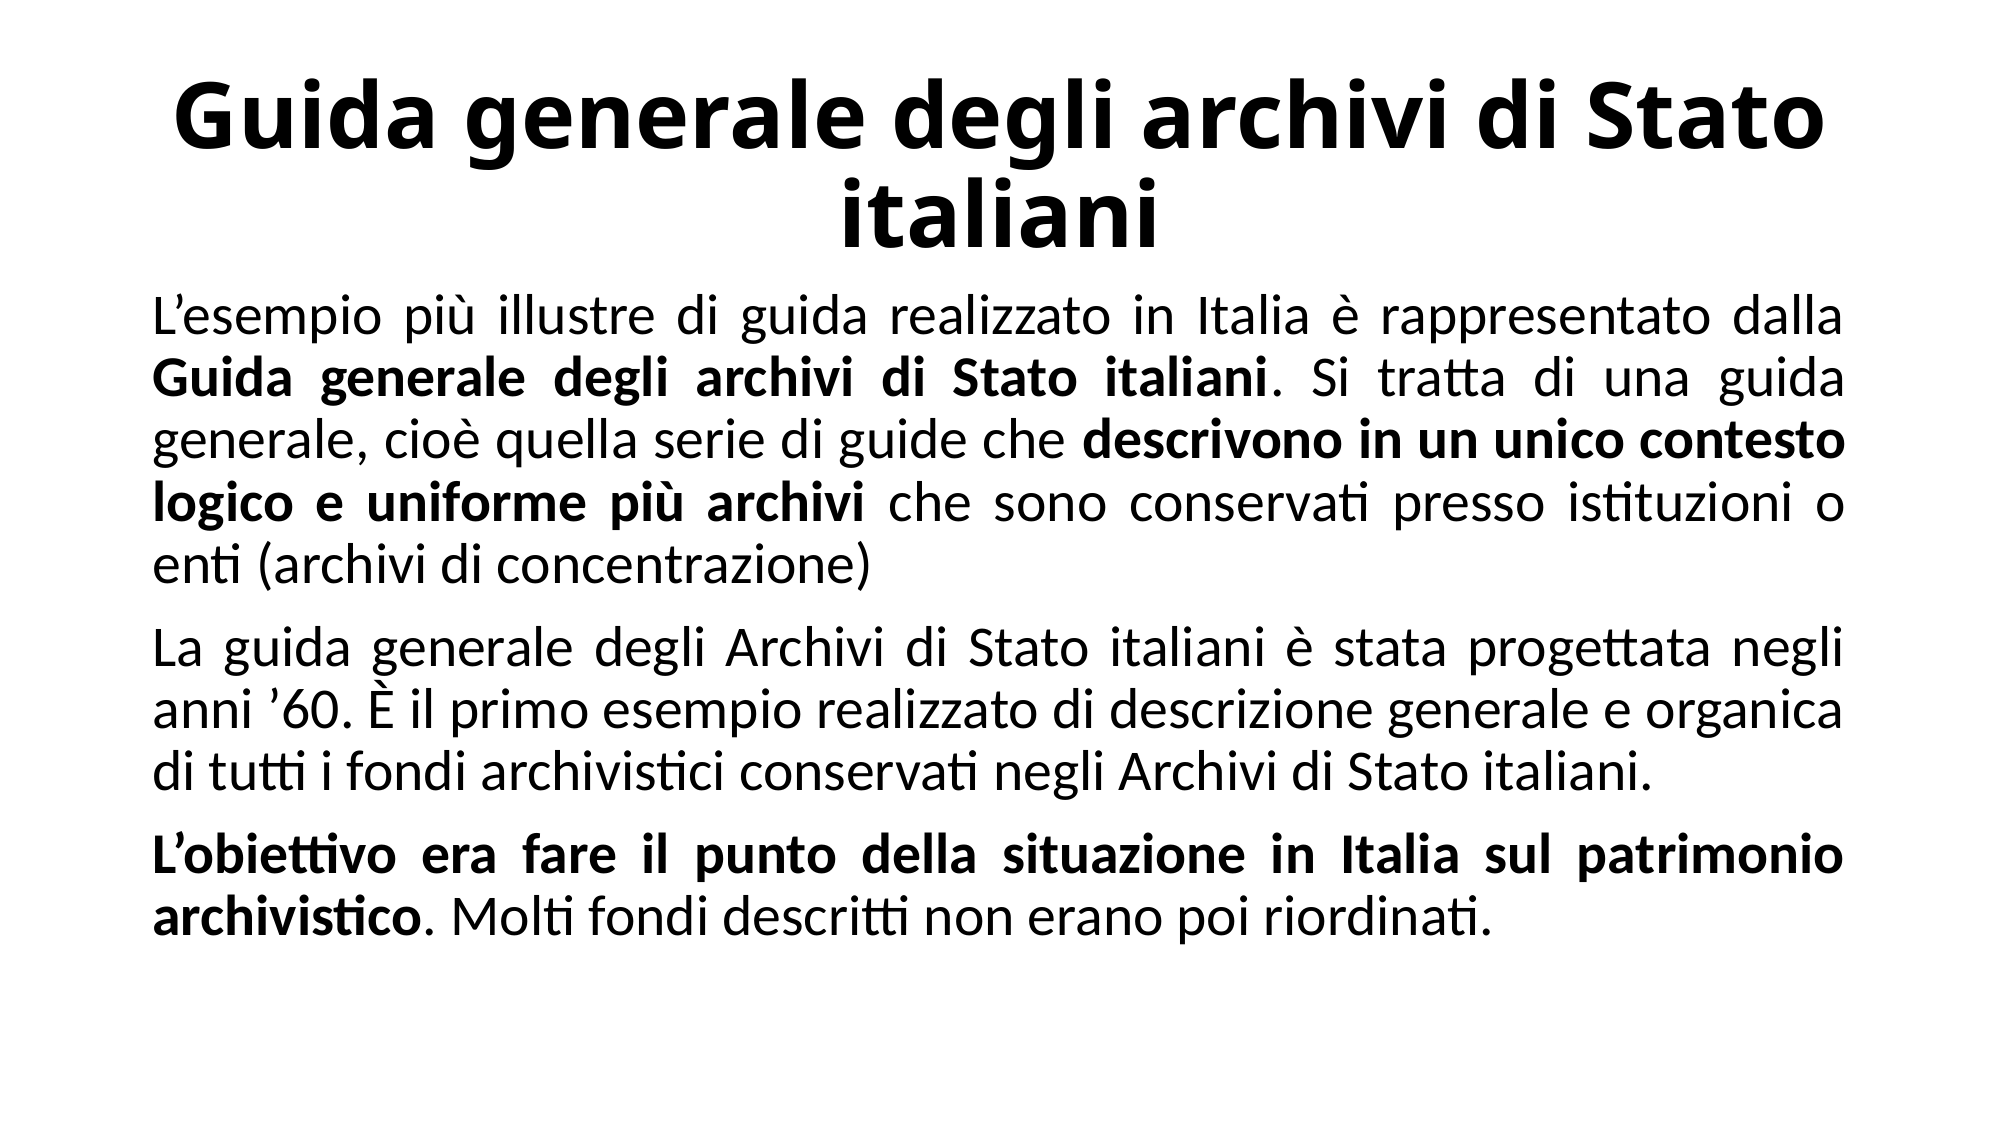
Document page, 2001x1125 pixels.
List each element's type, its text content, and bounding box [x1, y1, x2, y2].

title Guida generale degli archivi di Stato italiani [137, 59, 1863, 277]
list L’esempio più illustre di guida realizzato in Italia è rappresentato dalla Guida generale degli archivi di Stato italiani. Si tratta di una guida generale, cioè quella serie di guide che descrivono in un unico contesto logico e uniforme più archivi che sono conservati presso istituzioni o enti (archivi di concentrazione) La guida generale degli Archivi di Stato italiani è stata progettata negli anni ’60. È il primo esempio realizzato di descrizione generale e organica di tutti i fondi archivistici conservati negli Archivi di Stato italiani. L’obiettivo era fare il punto della situazione in Italia sul patrimonio archivistico. Molti fondi descritti non erano poi riordinati. [137, 277, 1863, 1014]
